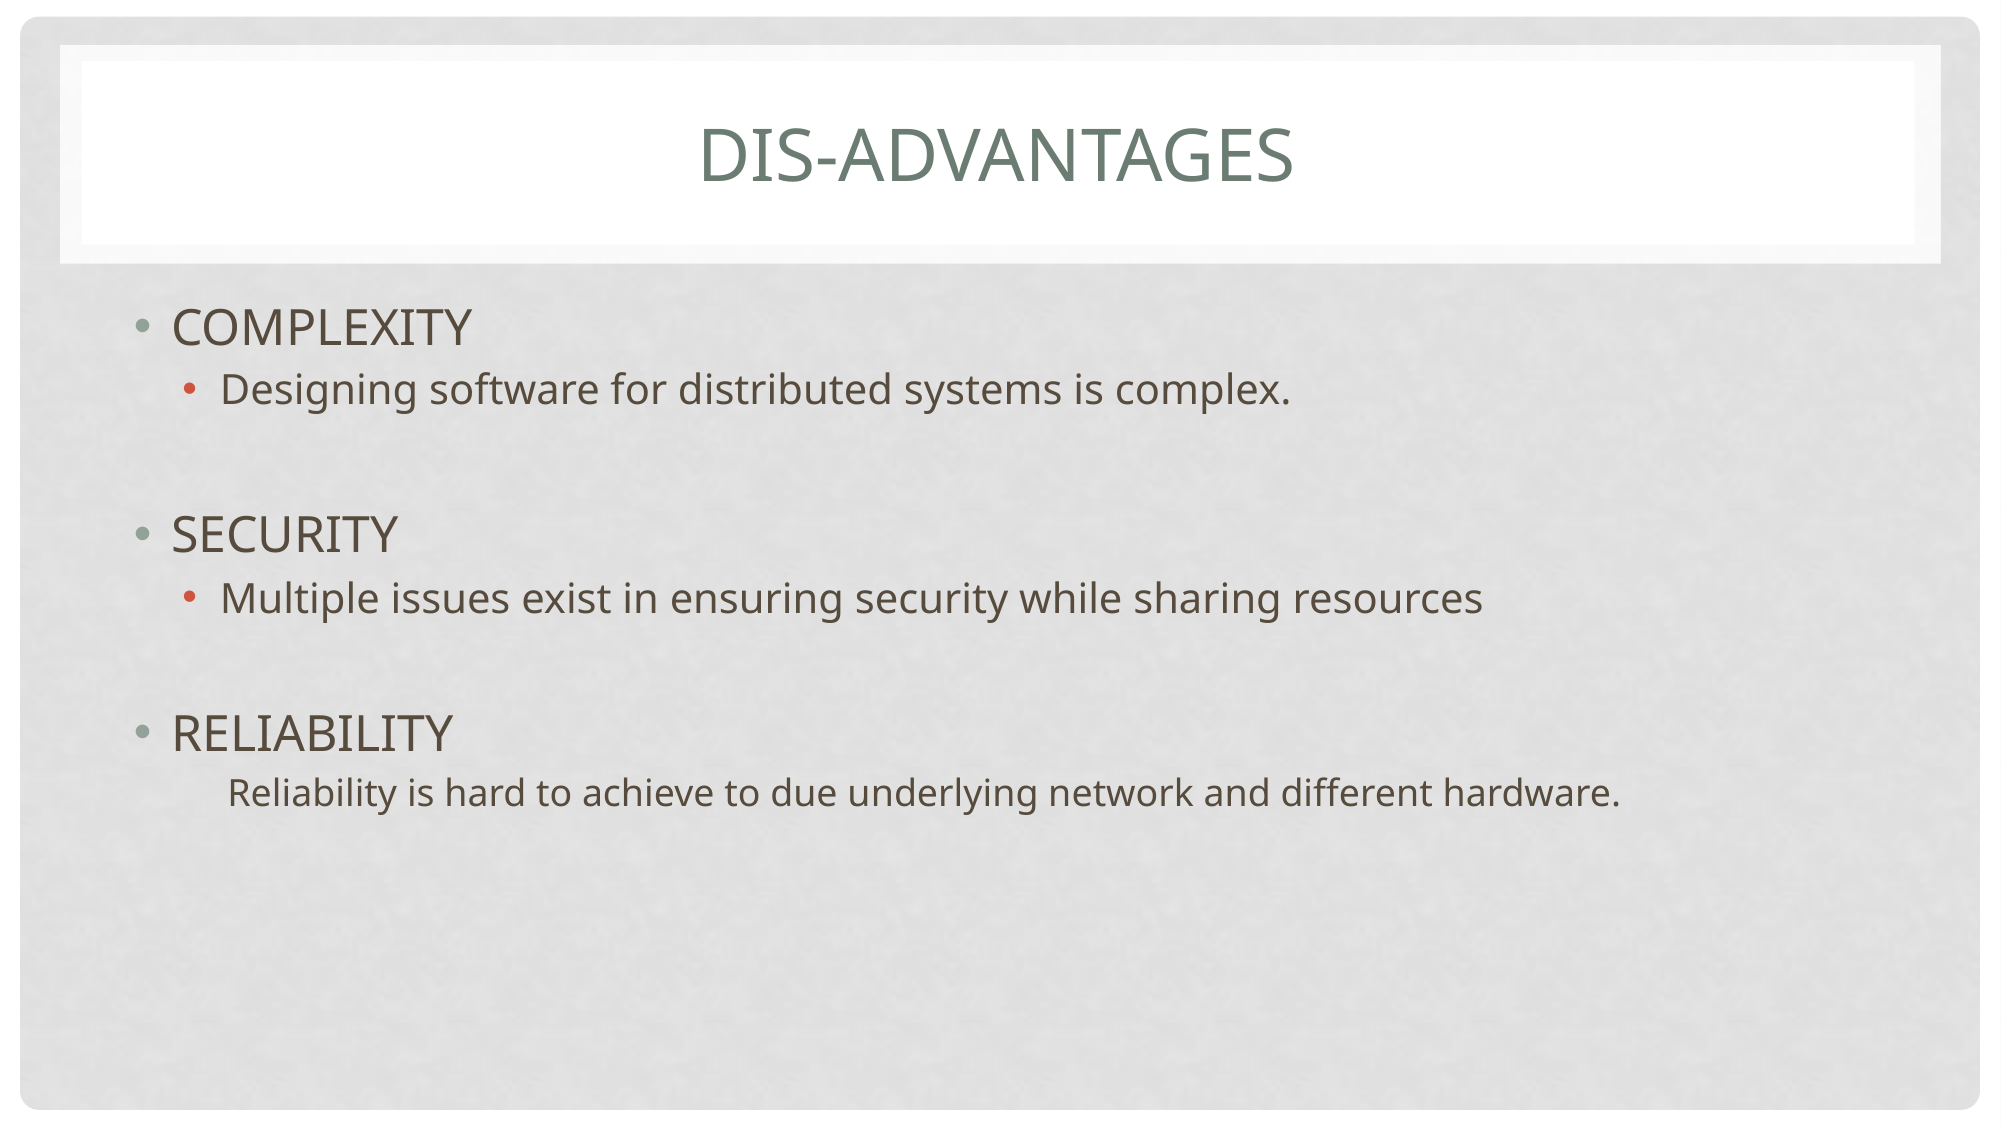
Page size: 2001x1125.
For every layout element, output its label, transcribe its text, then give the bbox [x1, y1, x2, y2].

title Dis-Advantages [93, 66, 1900, 238]
list COMPLEXITY Designing software for distributed systems is complex. SECURITY Multiple issues exist in ensuring security while sharing resources RELIABILITY Reliability is hard to achieve to due underlying network and different hardware. [99, 287, 1900, 1104]
